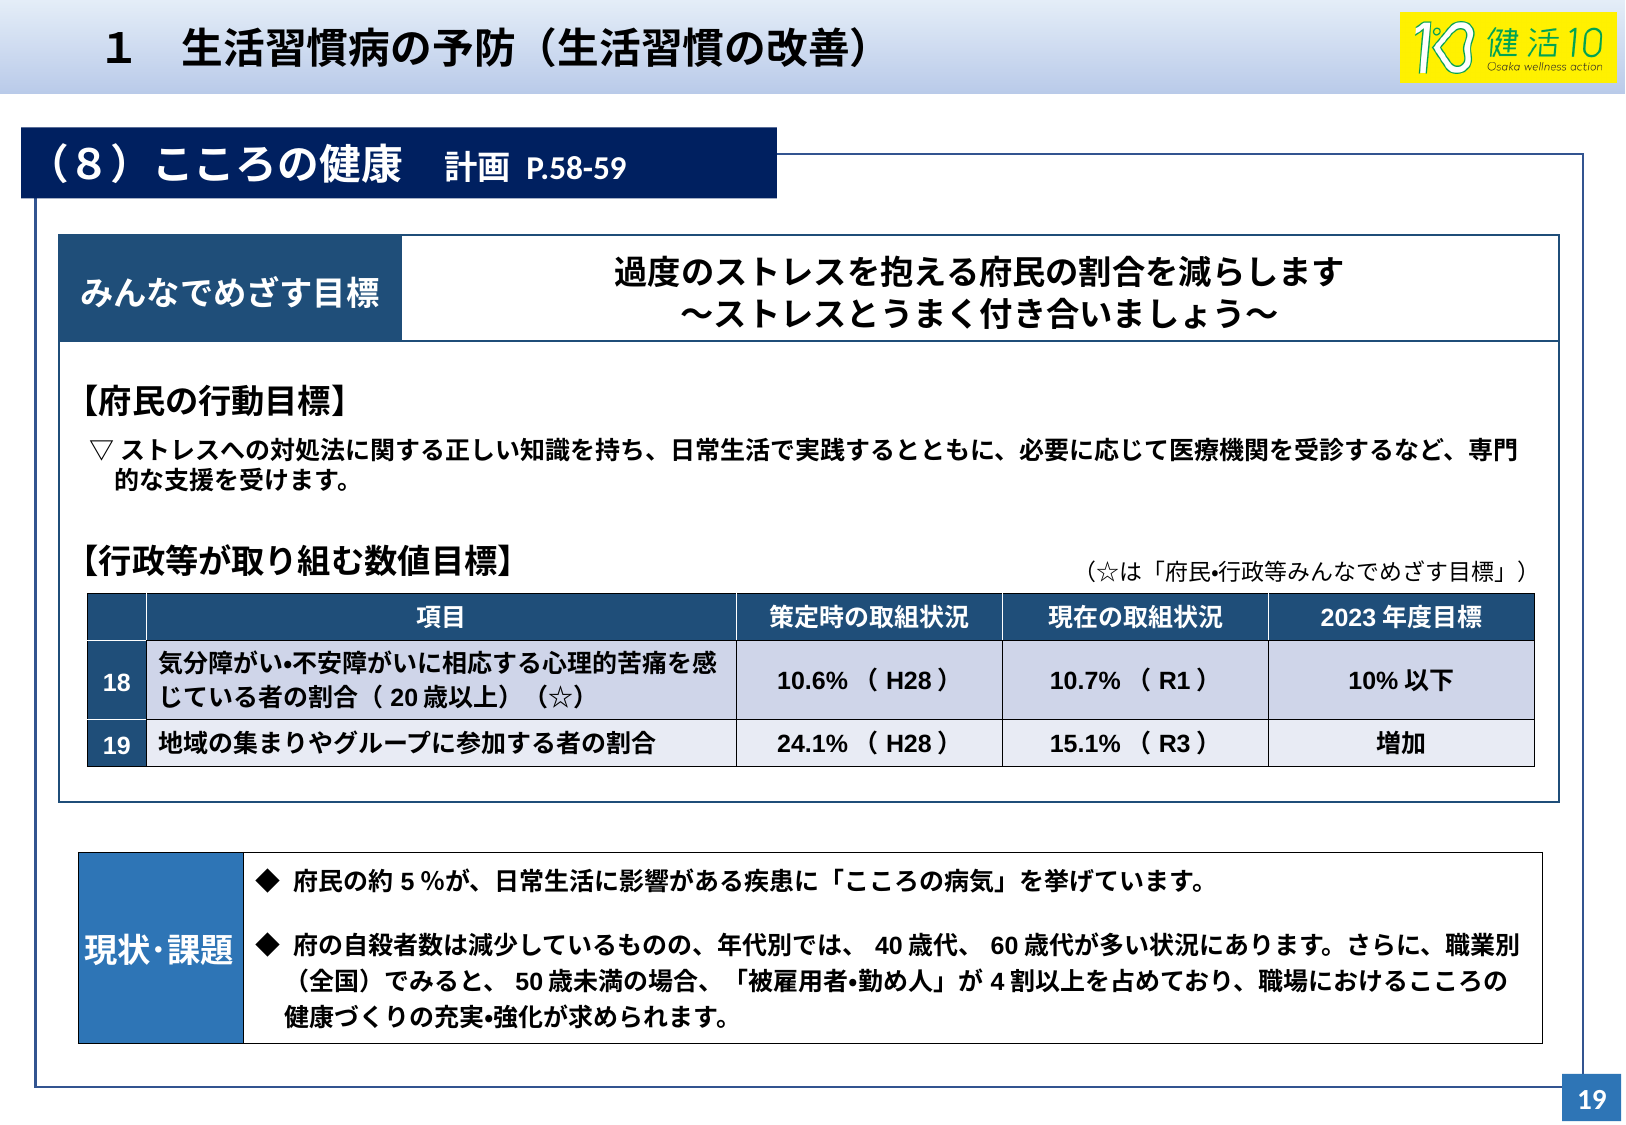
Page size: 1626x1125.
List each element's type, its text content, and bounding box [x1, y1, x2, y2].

text_box １ 生活習慣病の予防（生活習慣の改善） [0, 0, 1625, 95]
text_box [58, 342, 1560, 803]
text_box （８）こころの健康 計画 P.58-59 [21, 127, 777, 199]
text_box [34, 153, 1584, 1088]
text_box 過度のストレスを抱える府民の割合を減らします ～ストレスとうまく付き合いましょう～ [400, 234, 1560, 342]
picture [1400, 12, 1617, 83]
table_header ◆ 府民の約5％が、日常生活に影響がある疾患に「こころの病気」を挙げています。 ◆ 府の自殺者数は減少しているものの、年代別では、40歳代、60歳代が多い状況にあります。さらに、職業別（全国）でみると、50歳未満の場合、「被雇用者・勤め人」が4割以上を占めており、職場におけるこころの健康づくりの充実・強化が求められます。 [244, 853, 1542, 1043]
text_box みんなでめざす目標 [58, 234, 400, 342]
slide_number 19 [1562, 1073, 1622, 1122]
table_header 現状･課題 [79, 853, 243, 1043]
